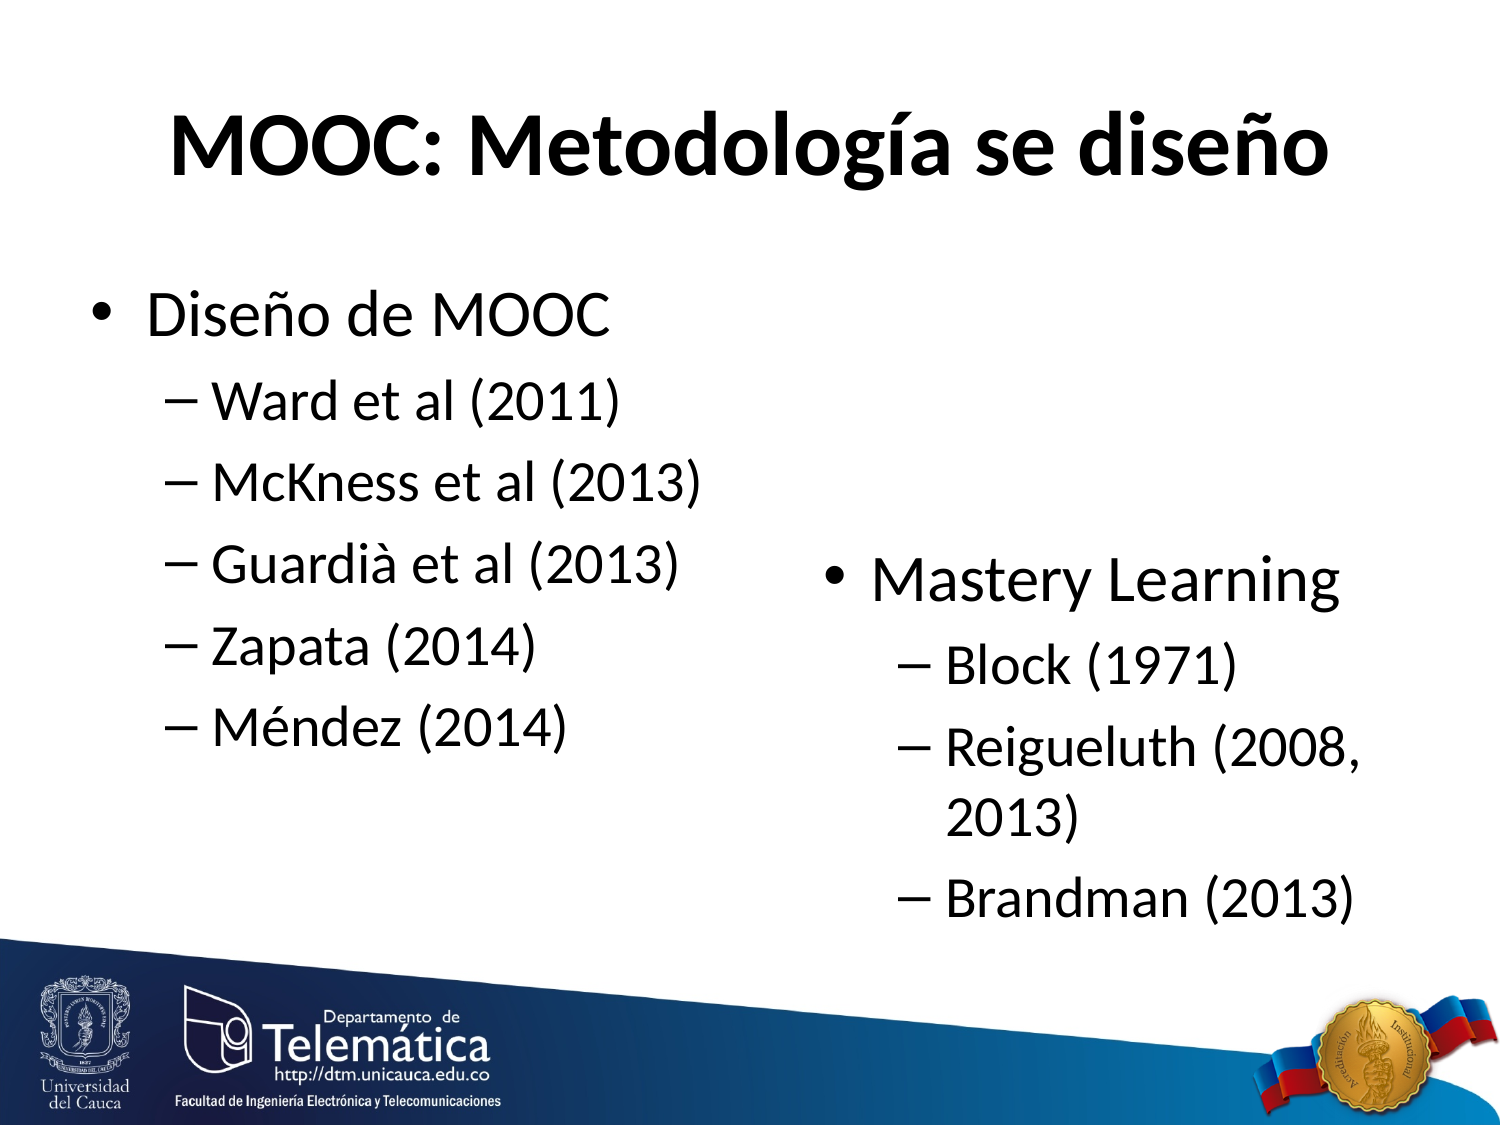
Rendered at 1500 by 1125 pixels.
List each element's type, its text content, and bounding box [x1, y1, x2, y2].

list Diseño de MOOC Ward et al (2011) McKness et al (2013) Guardià et al (2013) Zapata (2014) Méndez (2014) [74, 262, 1426, 1006]
text_box Mastery Learning Block (1971) Reigueluth (2008, 2013) Brandman (2013) [808, 527, 1465, 937]
title MOOC: Metodología se diseño [74, 44, 1426, 233]
picture [0, 0, 1500, 1125]
